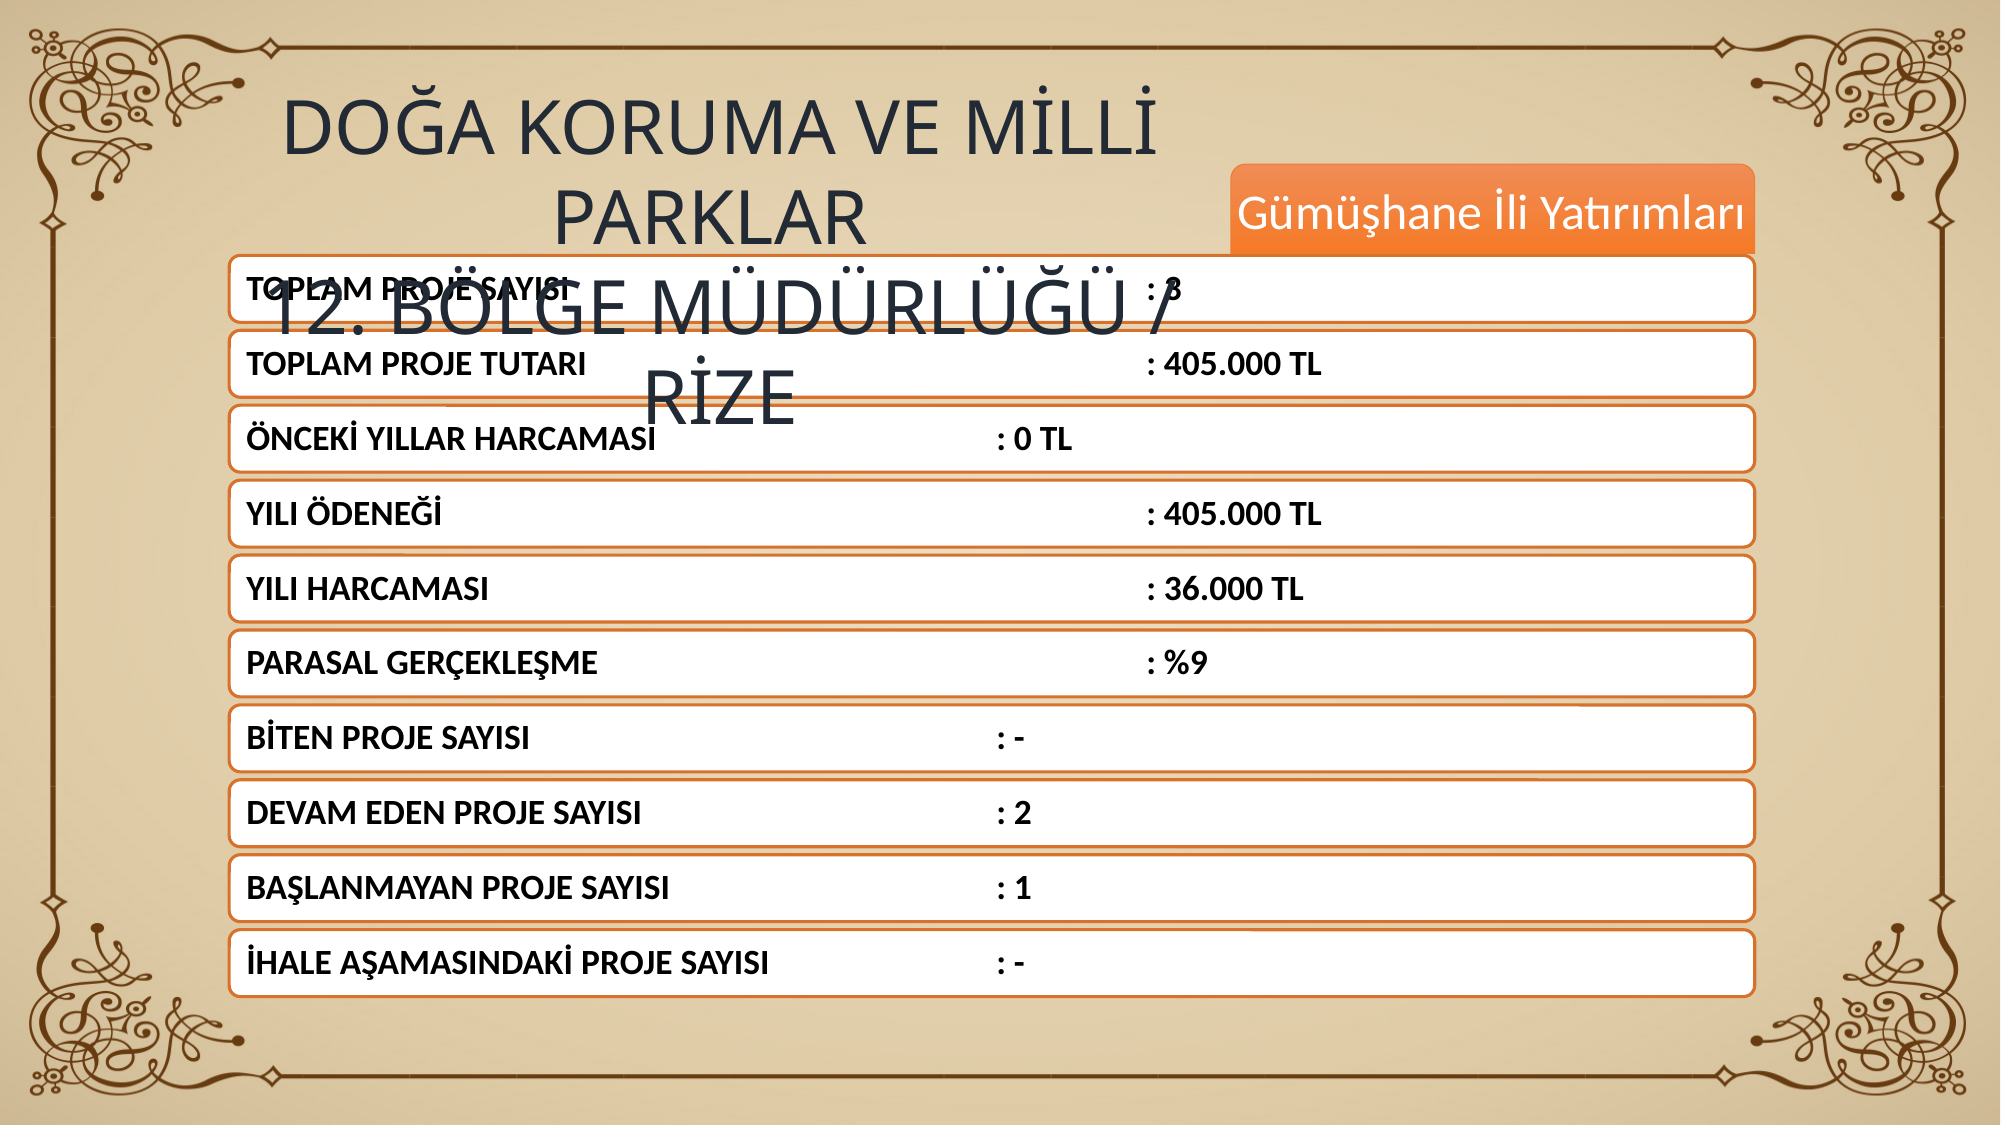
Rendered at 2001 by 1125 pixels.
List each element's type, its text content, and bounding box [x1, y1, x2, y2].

text_box DOĞA KORUMA VE MİLLİ PARKLAR 12. BÖLGE MÜDÜRLÜĞÜ / RİZE [209, 71, 1231, 447]
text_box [1221, 164, 1763, 254]
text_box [229, 239, 1755, 1013]
picture [0, 0, 2001, 1125]
